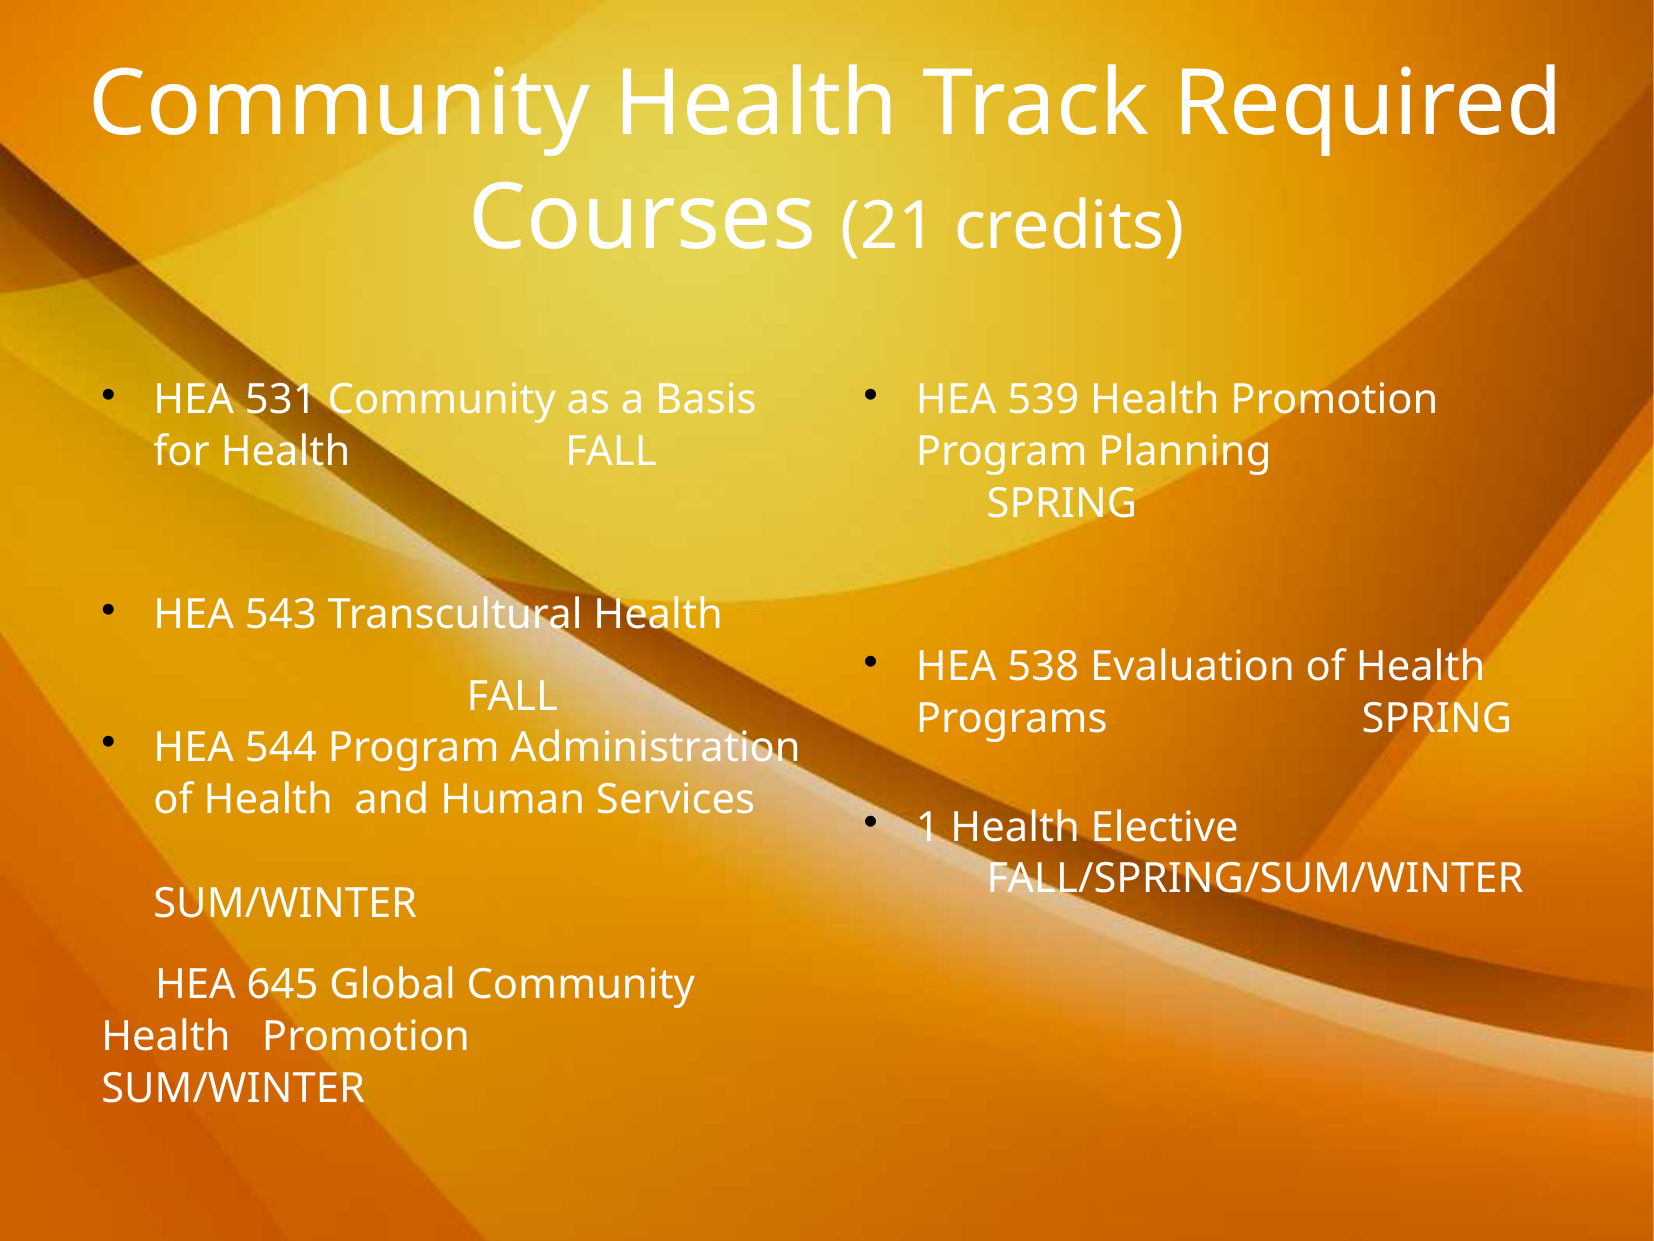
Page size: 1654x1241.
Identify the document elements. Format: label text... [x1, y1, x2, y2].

text_box HEA 544 Program Administration of Health and Human Services SUM/WINTER HEA 645 Global Community Health Promotion SUM/WINTER [82, 717, 827, 1108]
title Community Health Track Required Courses (21 credits) [82, 38, 1571, 268]
text_box HEA 539 Health Promotion Program Planning SPRING HEA 538 Evaluation of Health Programs SPRING [845, 290, 1571, 691]
picture [0, 0, 1654, 1241]
text_box HEA 531 Community as a Basis for Health FALL HEA 543 Transcultural Health FALL [82, 290, 809, 717]
text_box 1 Health Elective FALL/SPRING/SUM/WINTER [845, 717, 1571, 1108]
